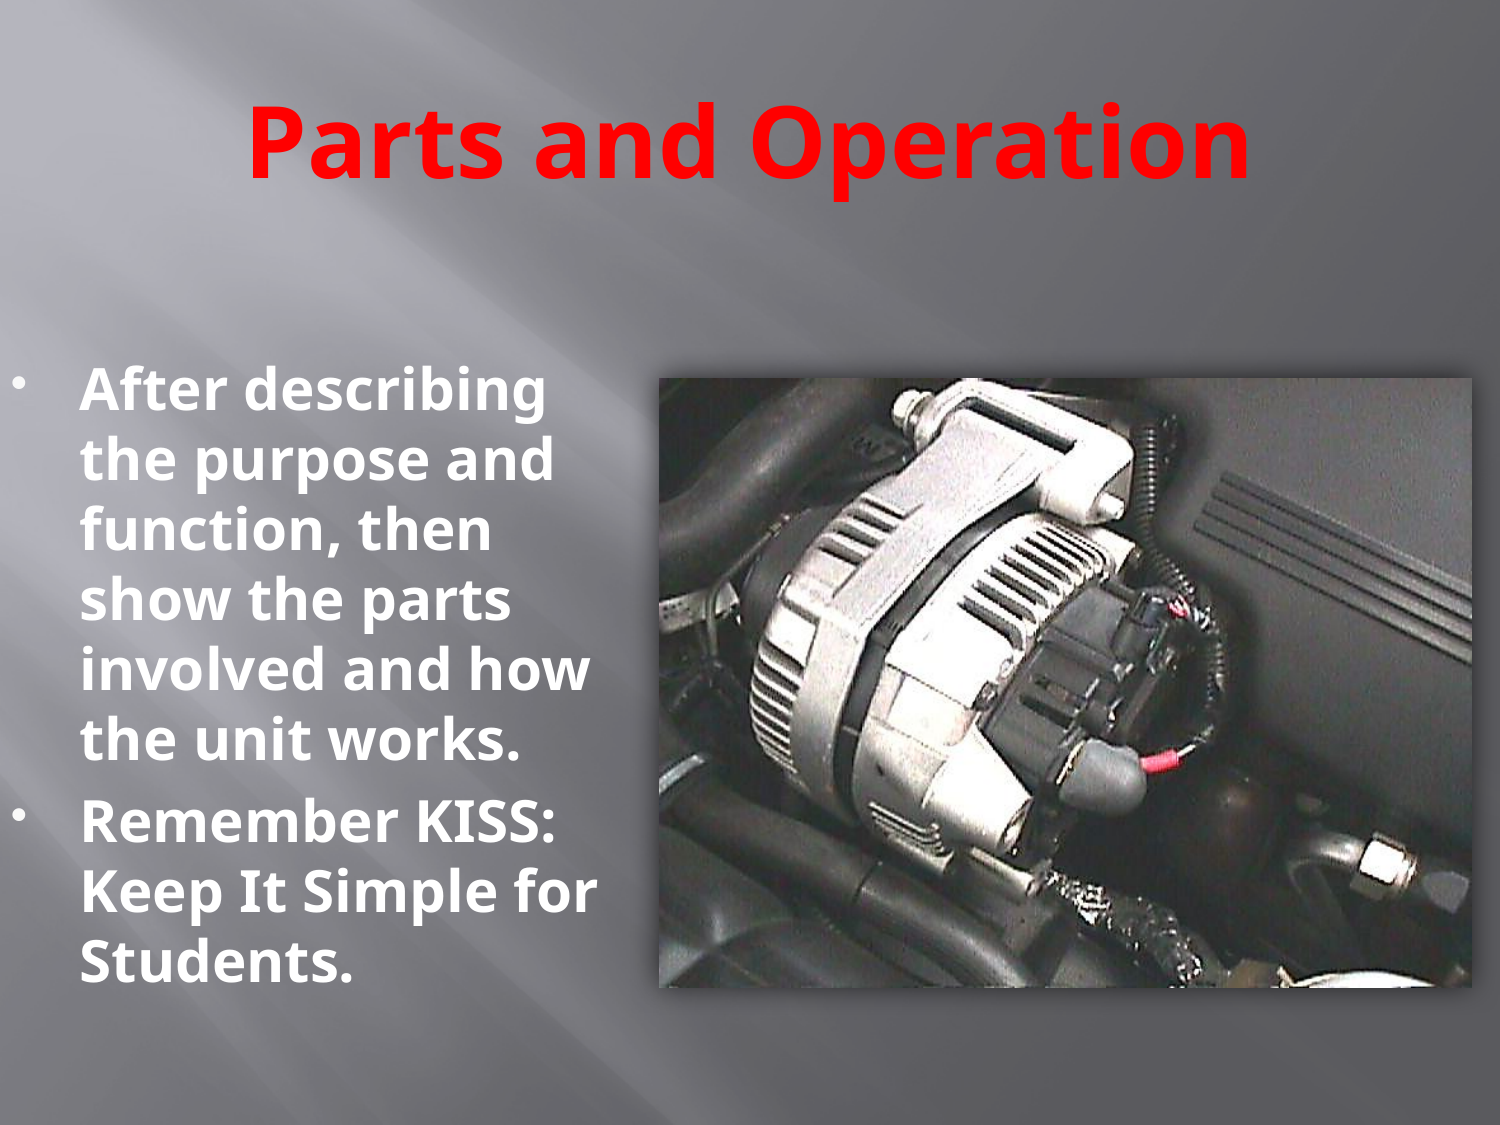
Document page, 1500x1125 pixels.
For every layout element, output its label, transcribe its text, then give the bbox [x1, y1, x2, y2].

title Parts and Operation [75, 45, 1425, 233]
list After describing the purpose and function, then show the parts involved and how the unit works. Remember KISS: Keep It Simple for Students. [0, 344, 663, 1088]
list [659, 377, 1473, 988]
